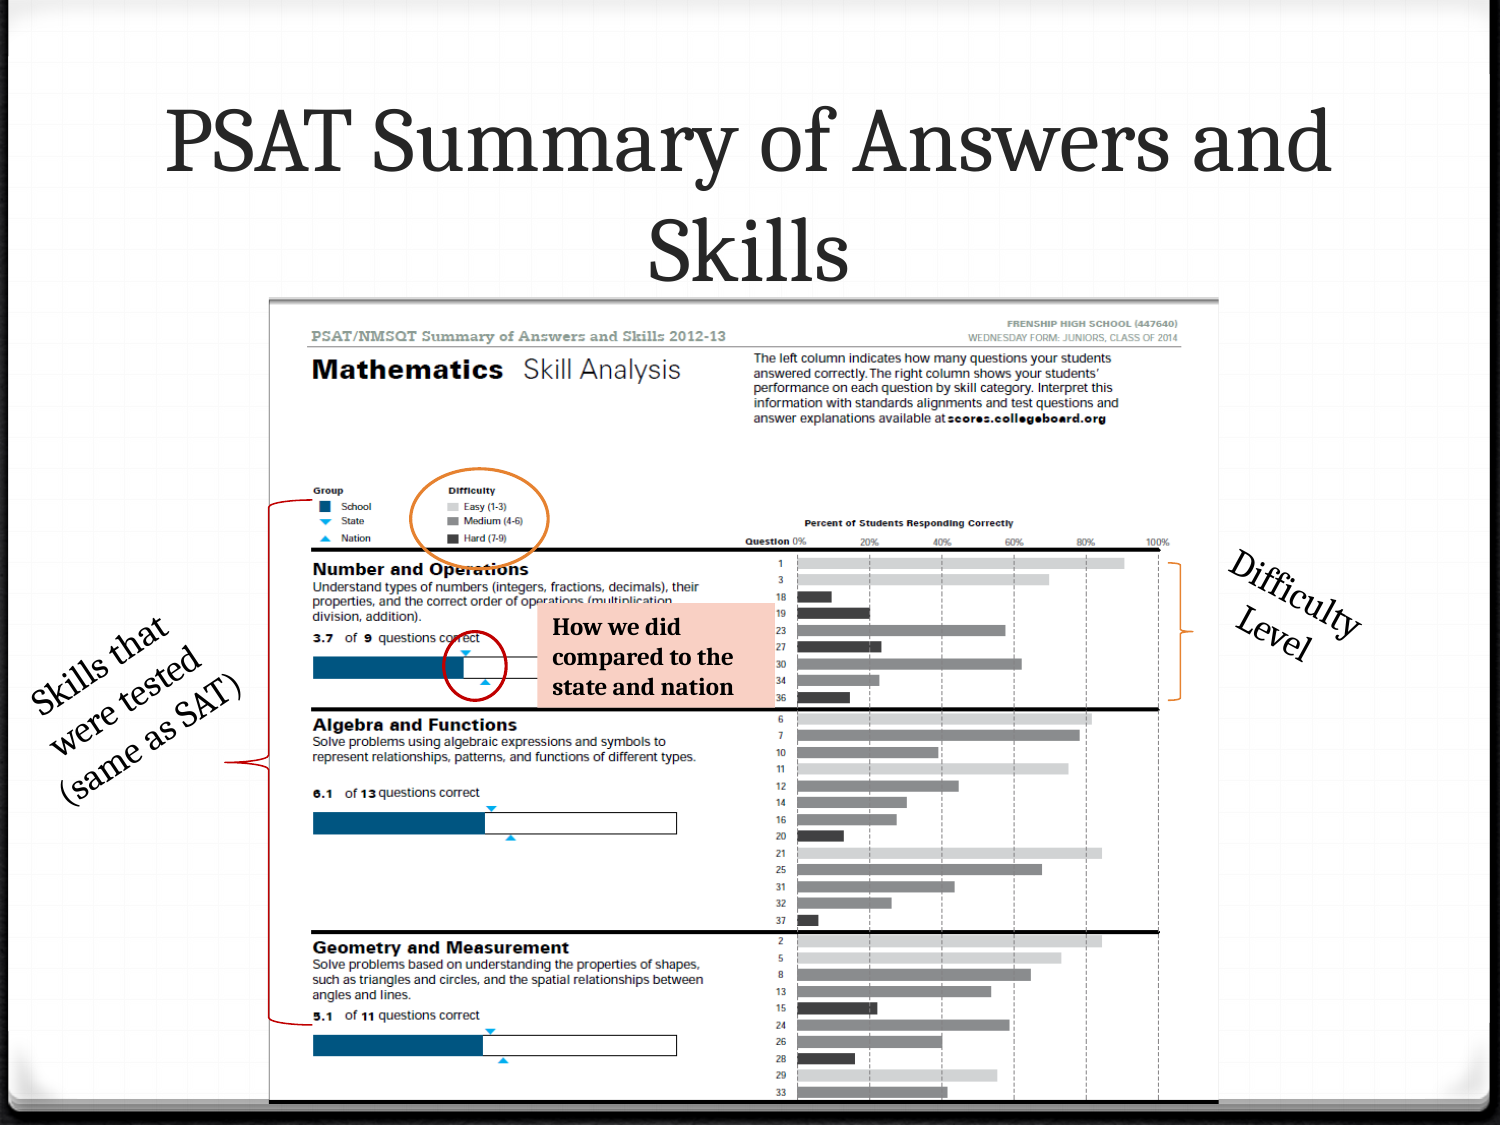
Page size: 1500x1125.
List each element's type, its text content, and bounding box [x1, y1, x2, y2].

text_box [224, 758, 262, 767]
title PSAT Summary of Answers and Skills [90, 71, 1410, 309]
text_box Difficulty Level [1224, 518, 1406, 709]
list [268, 297, 1219, 1104]
text_box Skills that were tested (same as SAT) [0, 568, 262, 831]
picture [0, 0, 1500, 1125]
